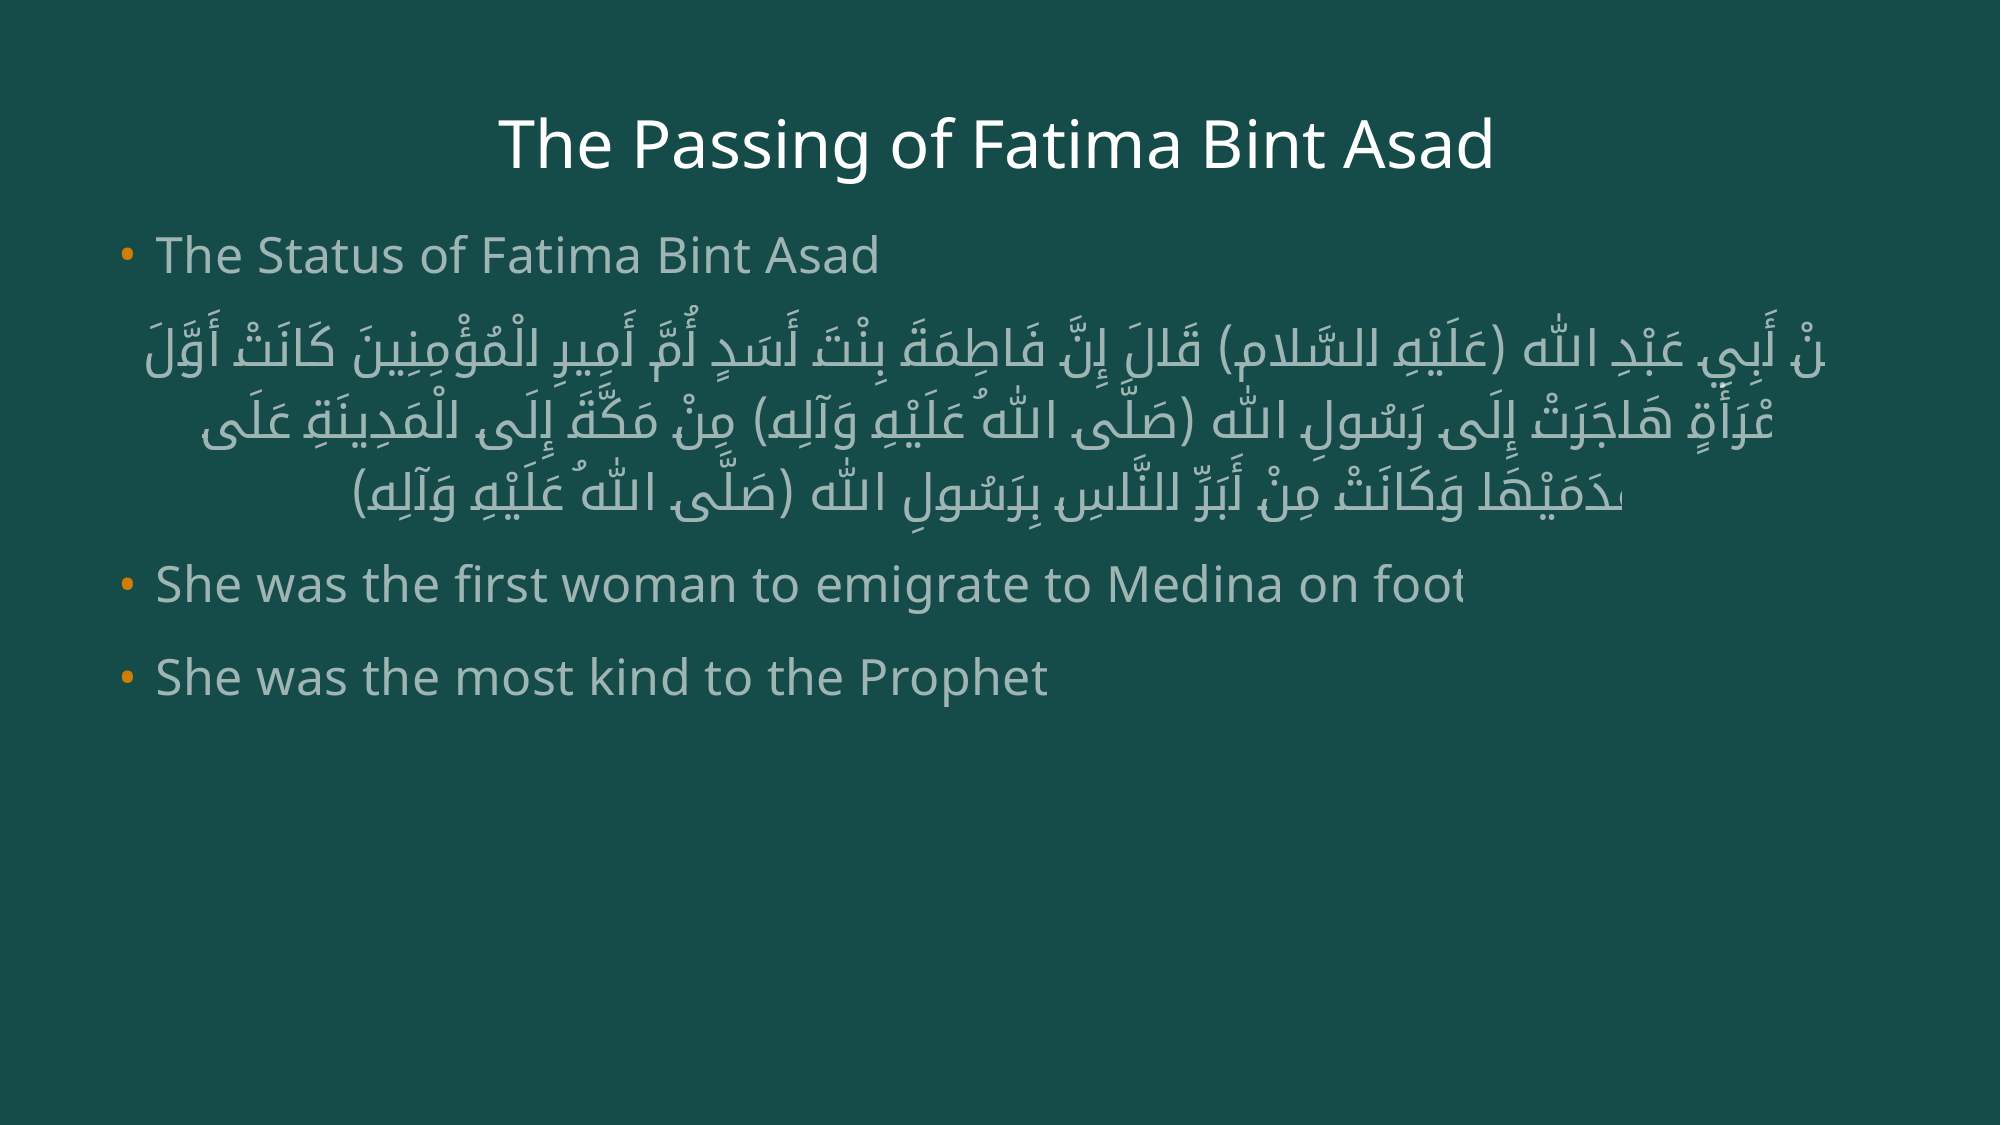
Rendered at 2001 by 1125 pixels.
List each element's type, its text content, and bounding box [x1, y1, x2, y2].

title The Passing of Fatima Bint Asad [118, 101, 1878, 211]
list The Status of Fatima Bint Asad: عَنْ أَبِي عَبْدِ الله (عَلَيْهِ السَّلام) قَالَ إِنَّ فَاطِمَةَ بِنْتَ أَسَدٍ أُمَّ أَمِيرِ الْمُؤْمِنِينَ كَانَتْ أَوَّلَ امْرَأَةٍ هَاجَرَتْ إِلَى رَسُولِ الله (صَلَّى اللهُ عَلَيْهِ وَآلِه) مِنْ مَكَّةَ إِلَى الْمَدِينَةِ عَلَى قَدَمَيْهَا وَكَانَتْ مِنْ أَبَرِّ النَّاسِ بِرَسُولِ الله (صَلَّى اللهُ عَلَيْهِ وَآلِه) She was the first woman to emigrate to Medina on foot. She was the most kind to the Prophet. [118, 211, 1878, 947]
